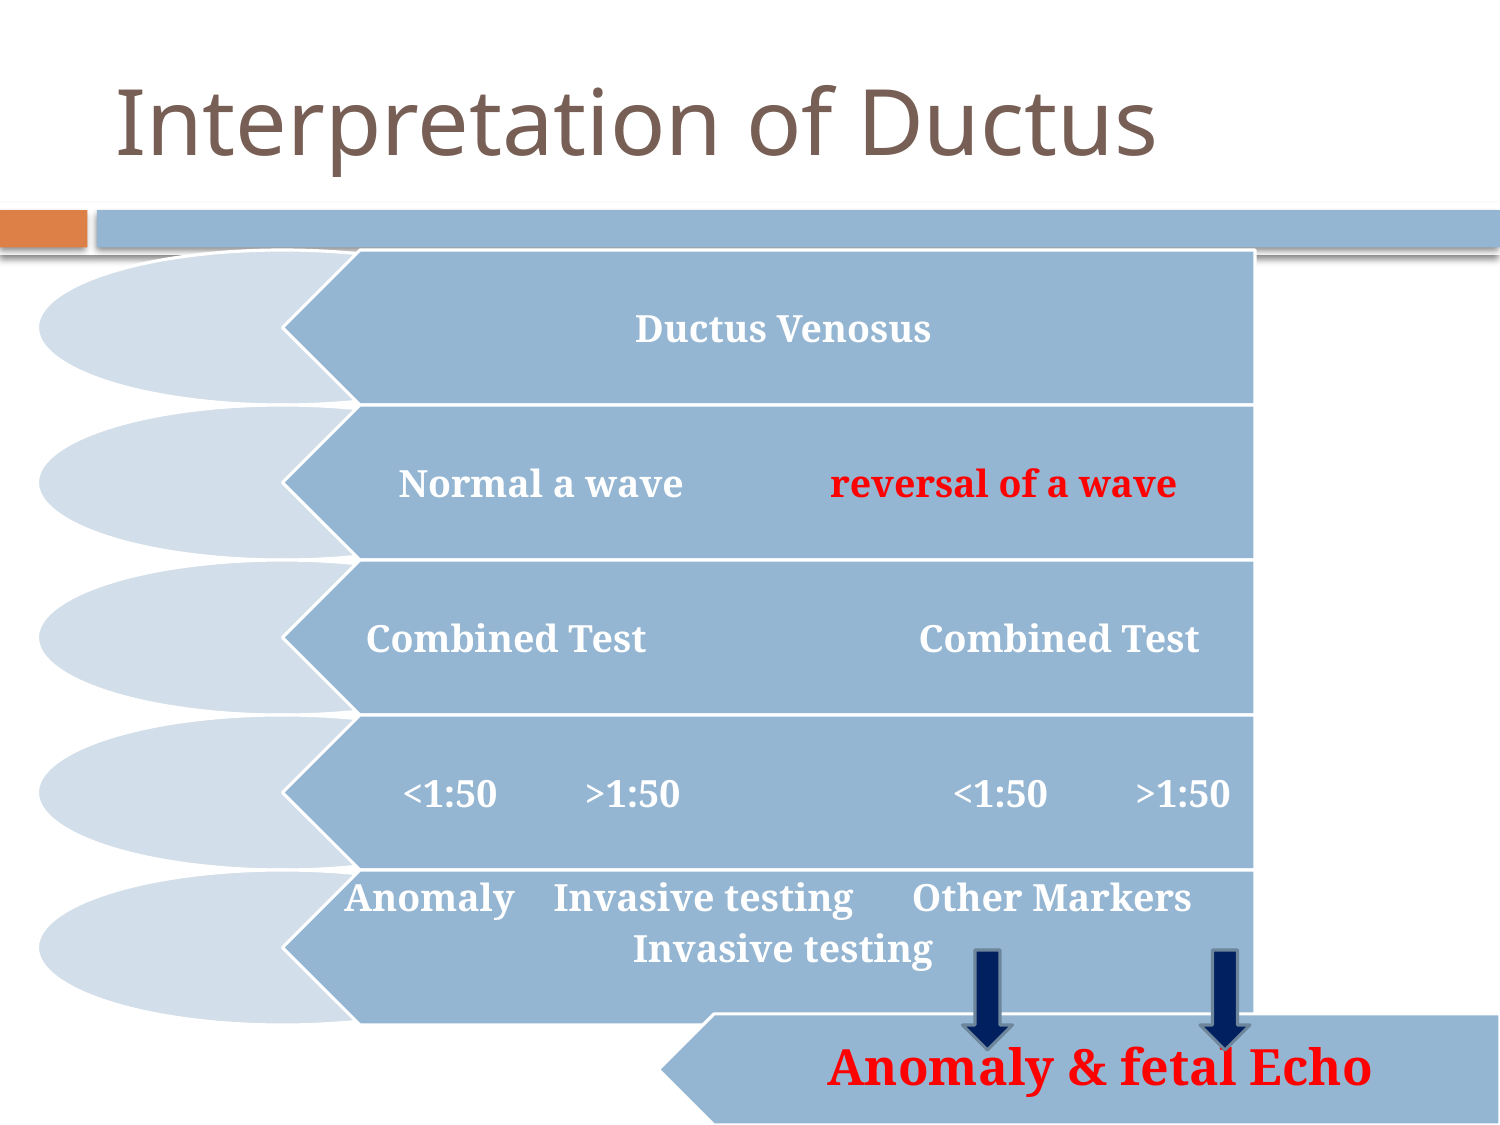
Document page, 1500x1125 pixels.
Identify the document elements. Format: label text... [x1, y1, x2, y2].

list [37, 249, 1500, 1026]
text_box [658, 1013, 1500, 1125]
title Interpretation of Ductus [100, 37, 1438, 200]
